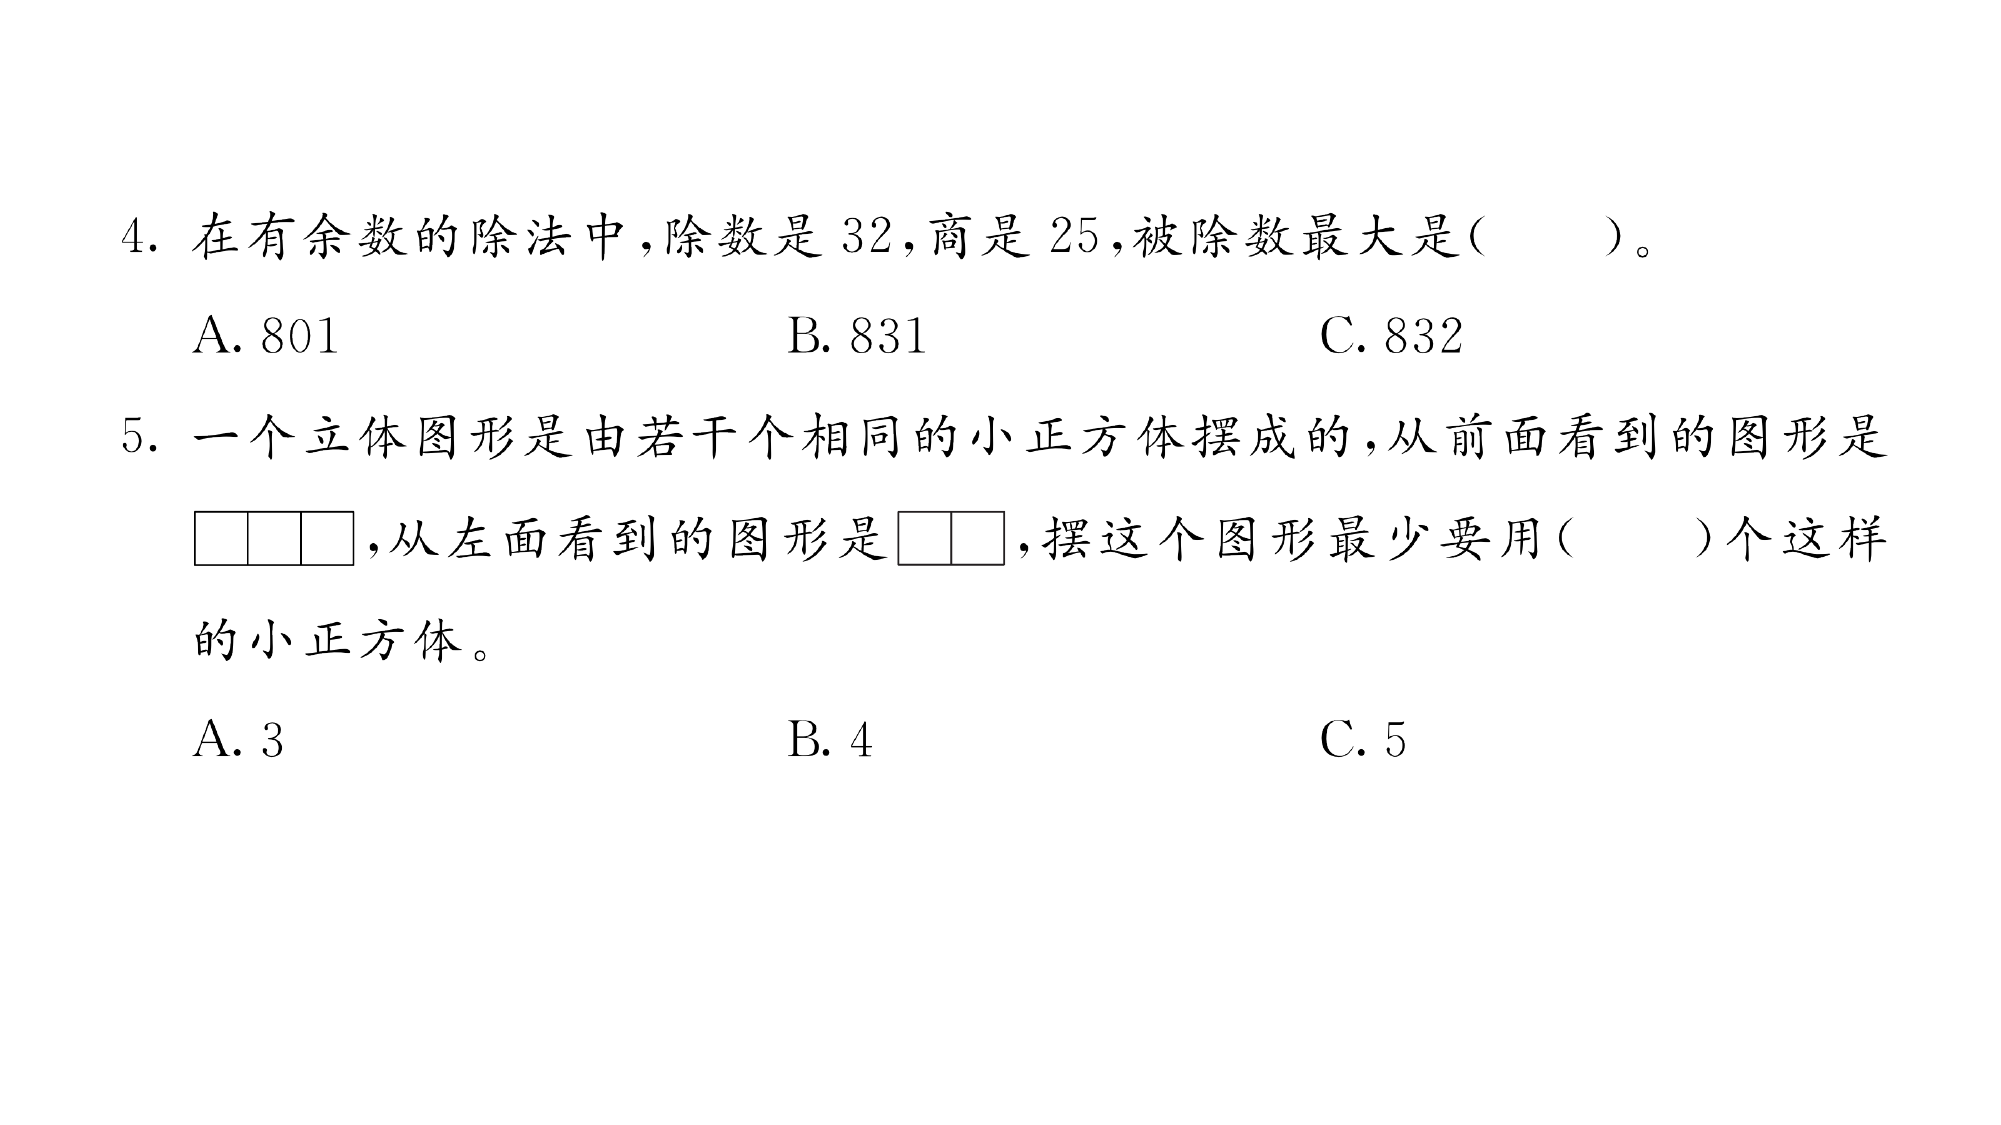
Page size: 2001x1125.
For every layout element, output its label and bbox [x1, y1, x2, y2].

picture [118, 177, 2000, 781]
